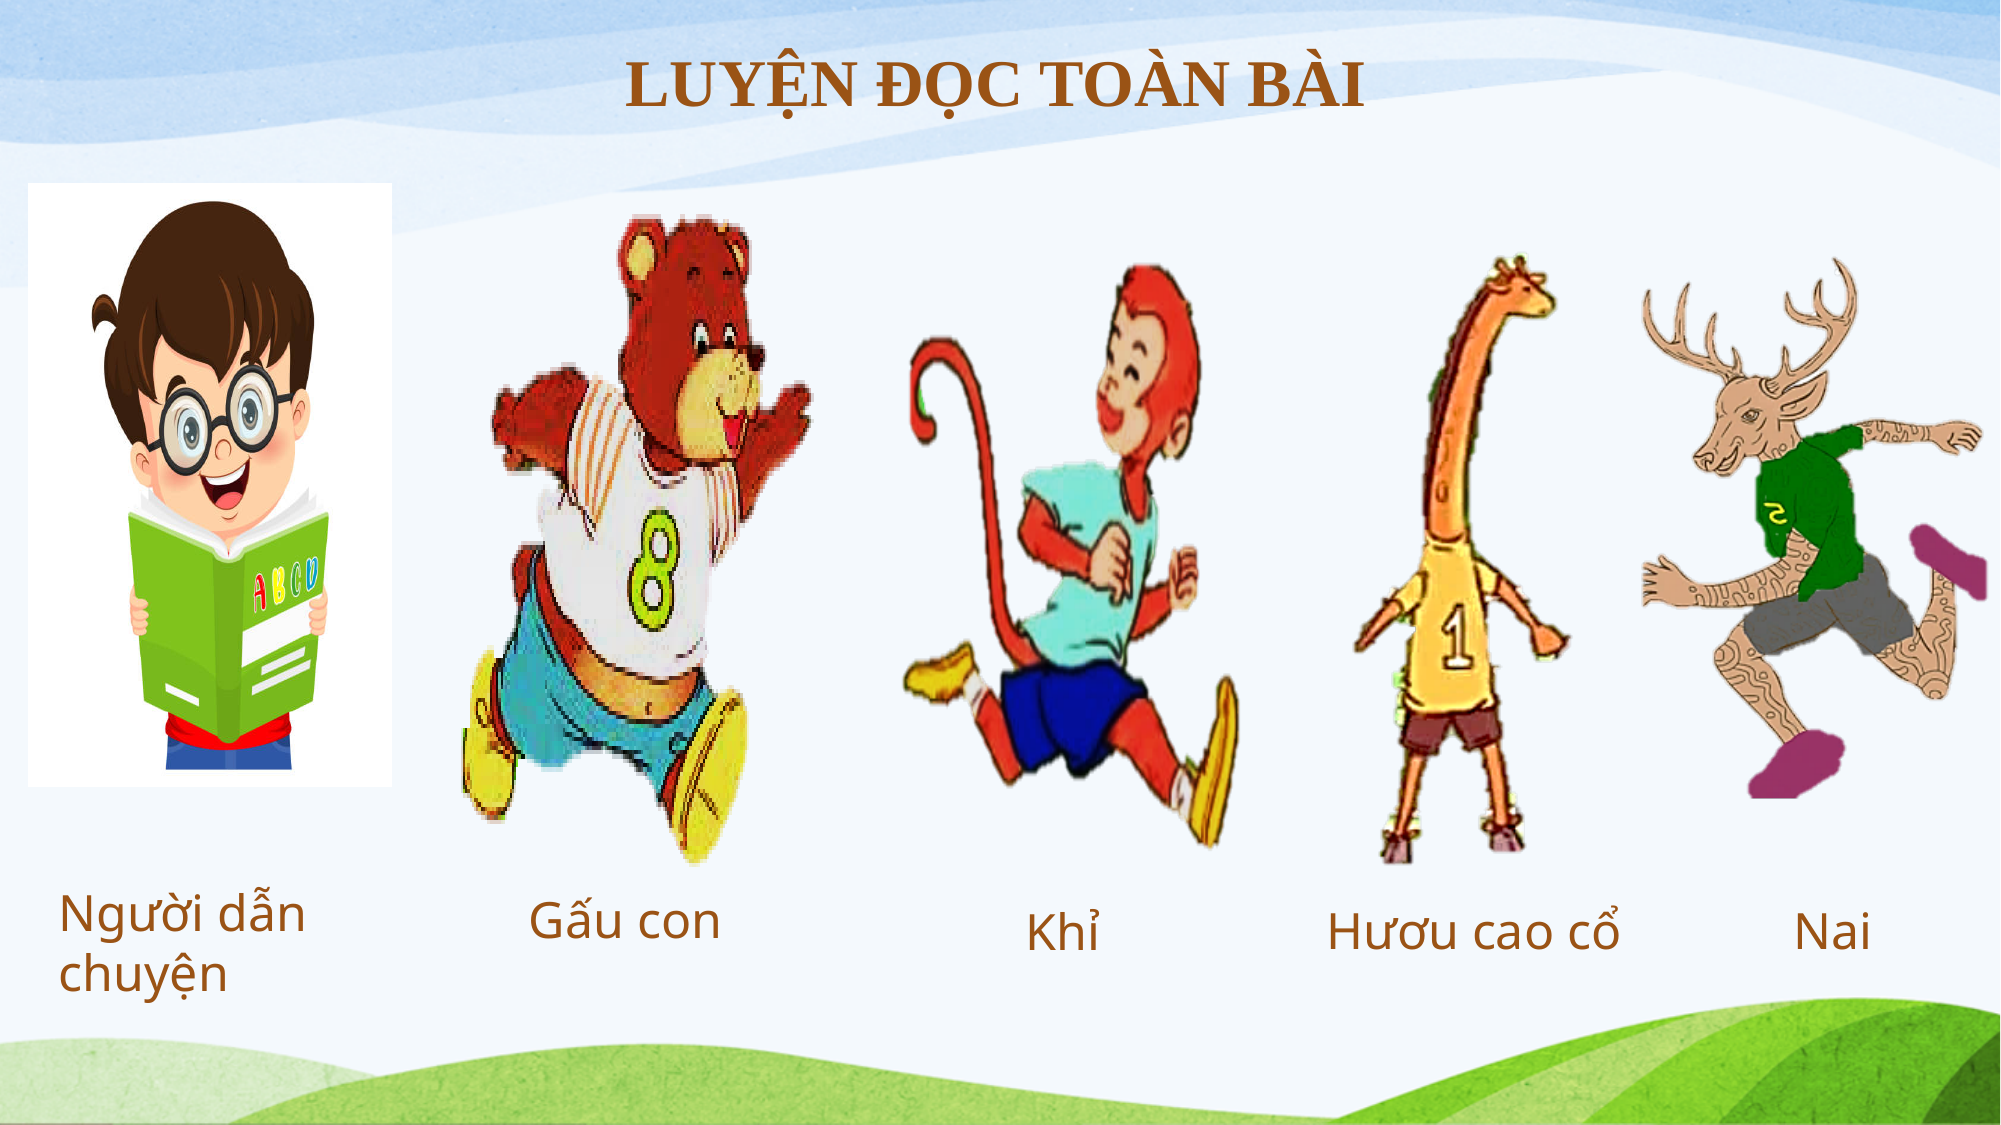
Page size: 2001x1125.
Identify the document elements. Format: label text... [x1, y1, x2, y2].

text_box Người dẫn chuyện [43, 873, 358, 1009]
text_box LUYỆN ĐỌC TOÀN BÀI [610, 32, 1518, 127]
text_box Nai [1778, 892, 1972, 967]
text_box Khỉ [1011, 892, 1148, 968]
picture [0, 0, 2001, 1125]
text_box Gấu con [514, 880, 897, 956]
text_box Hươu cao cổ [1311, 892, 1695, 967]
